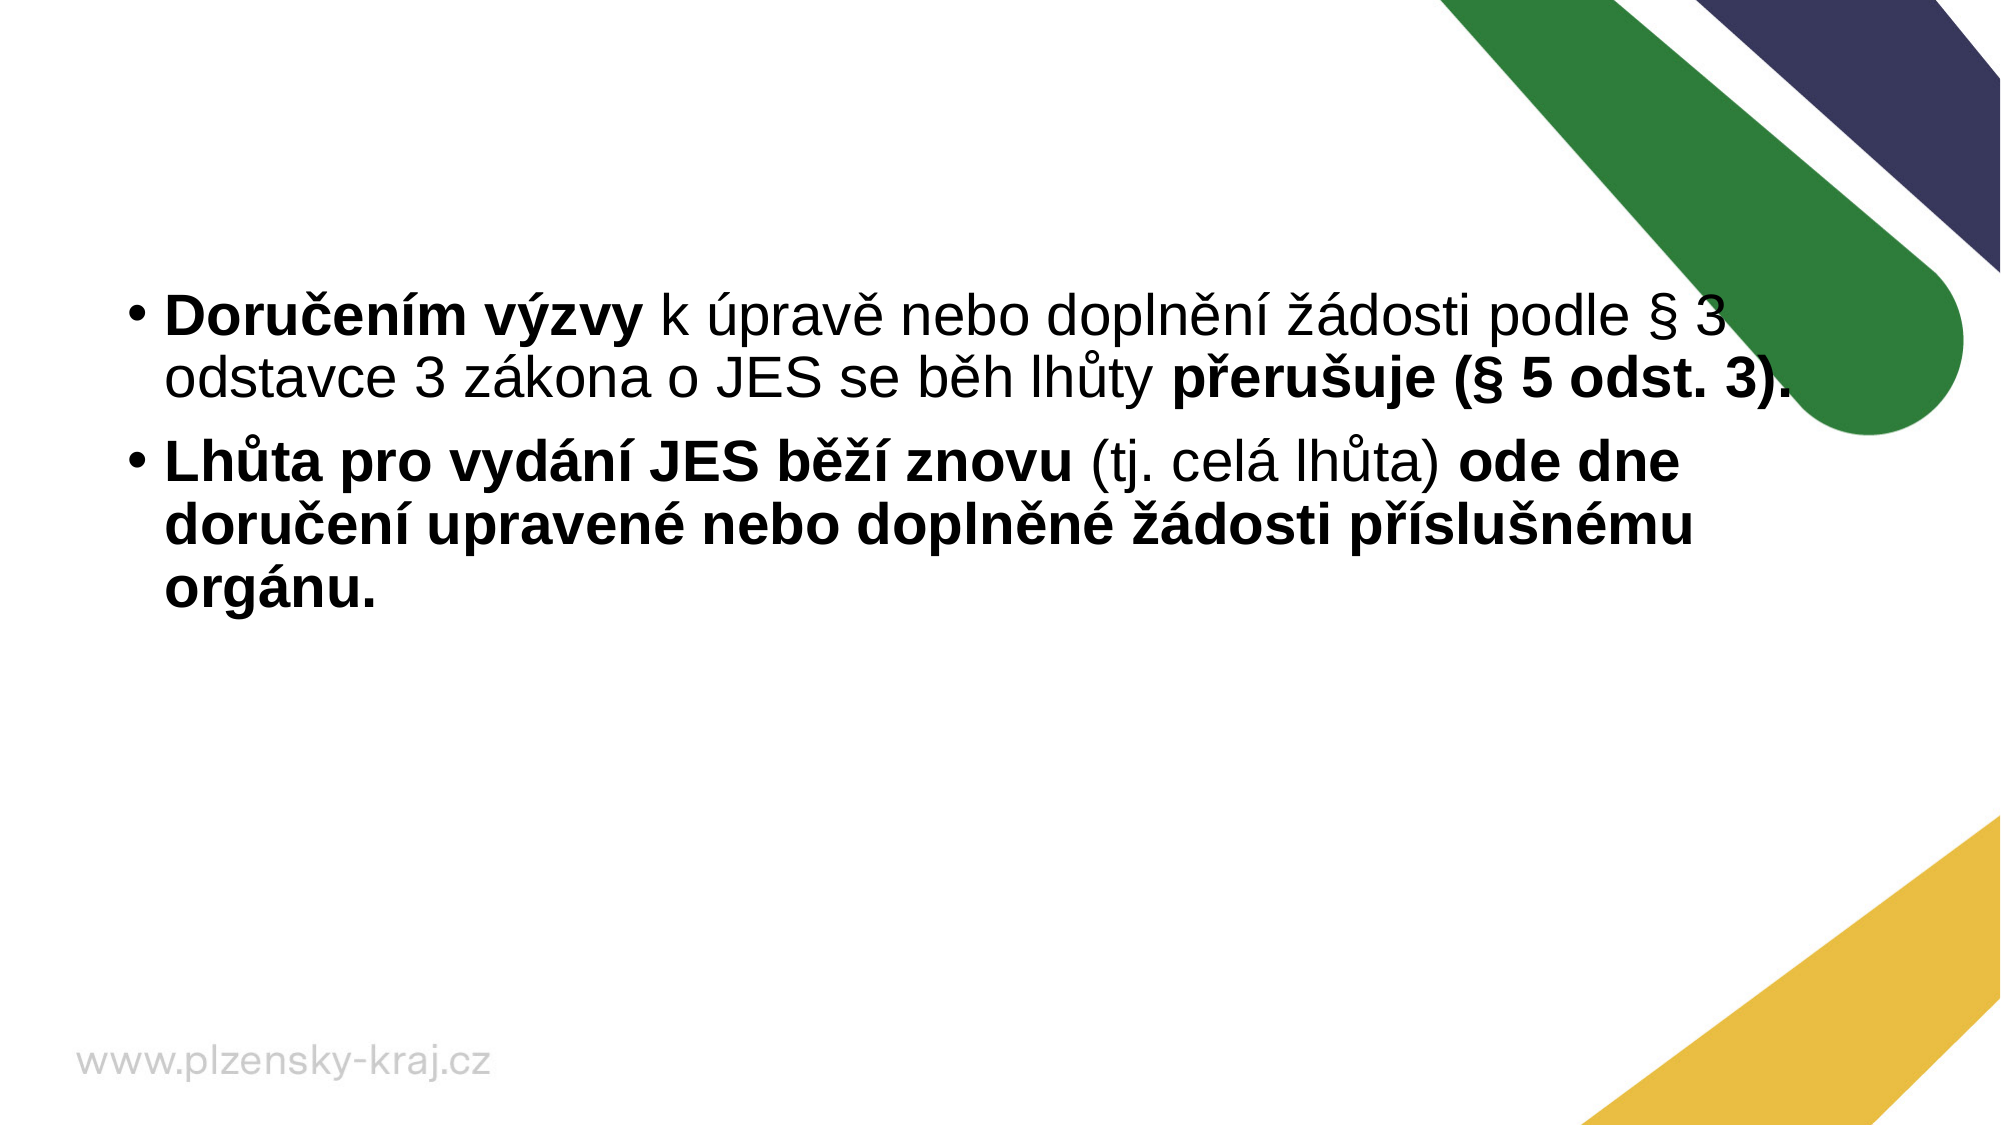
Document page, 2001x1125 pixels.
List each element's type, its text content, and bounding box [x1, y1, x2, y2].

picture [0, 0, 2001, 1125]
list Doručením výzvy k úpravě nebo doplnění žádosti podle § 3 odstavce 3 zákona o JES se běh lhůty přerušuje (§ 5 odst. 3). Lhůta pro vydání JES běží znovu (tj. celá lhůta) ode dne doručení upravené nebo doplněné žádosti příslušnému orgánu. [112, 277, 1837, 992]
